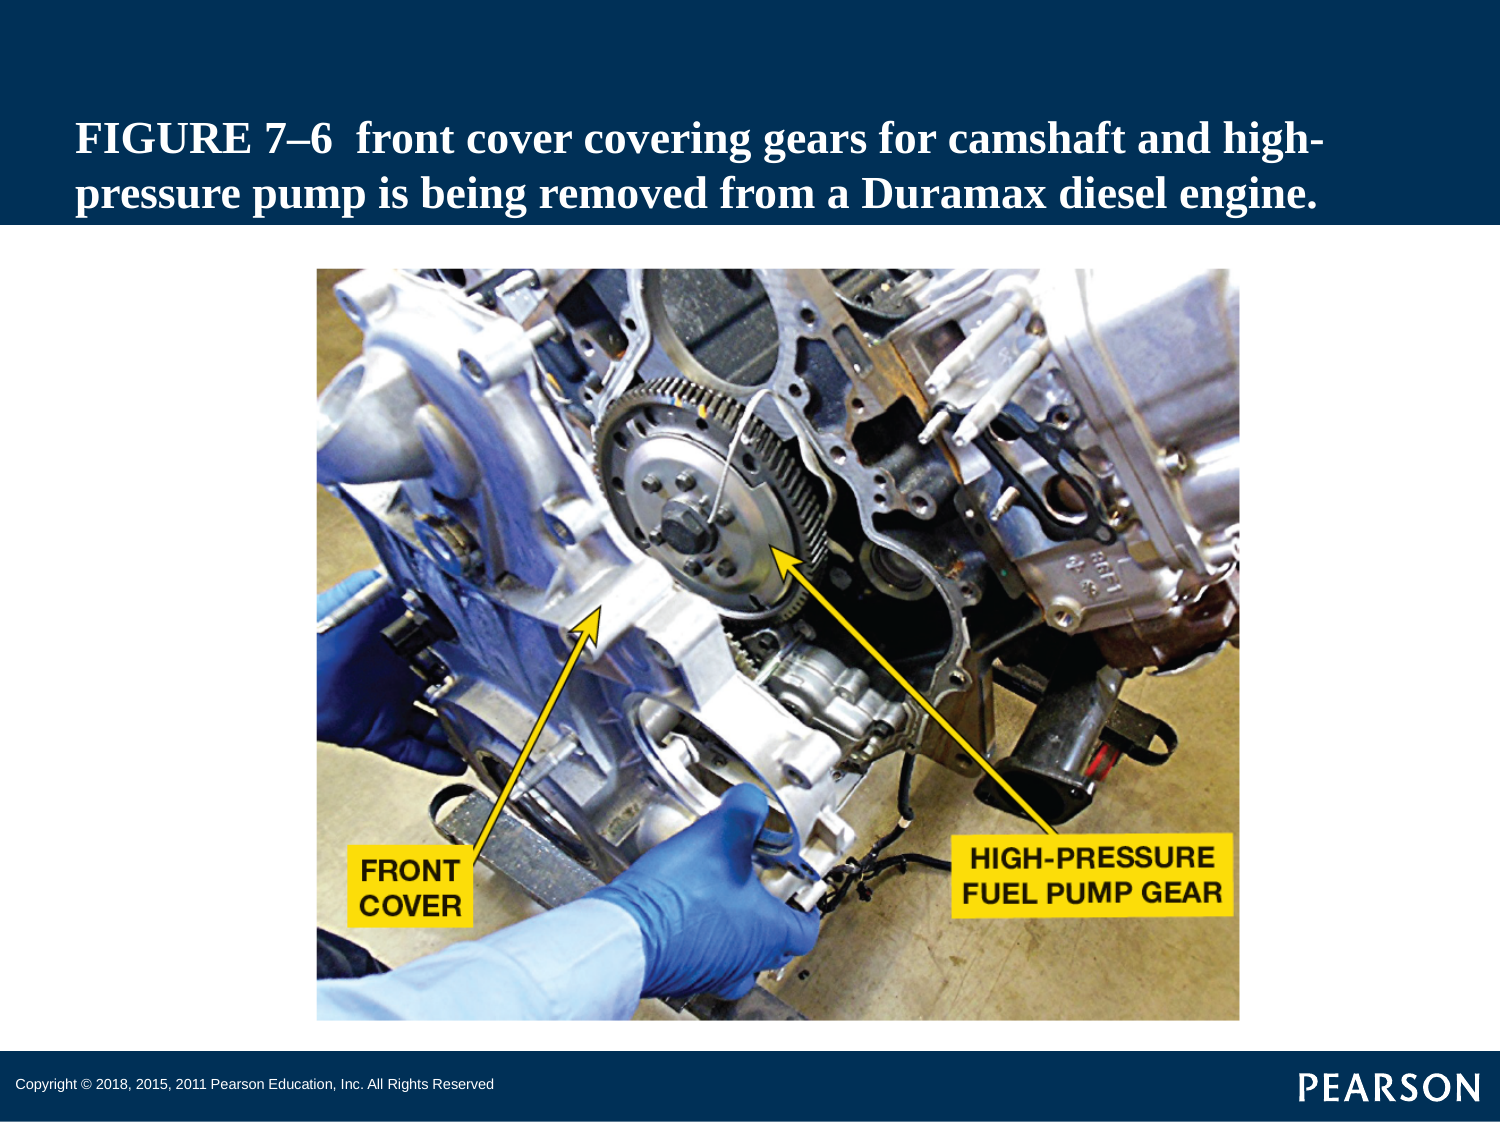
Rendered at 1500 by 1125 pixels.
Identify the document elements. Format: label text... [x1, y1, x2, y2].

title FIGURE 7–6 front cover covering gears for camshaft and high-pressure pump is being removed from a Duramax diesel engine. [75, 37, 1488, 218]
picture [310, 262, 1253, 1033]
